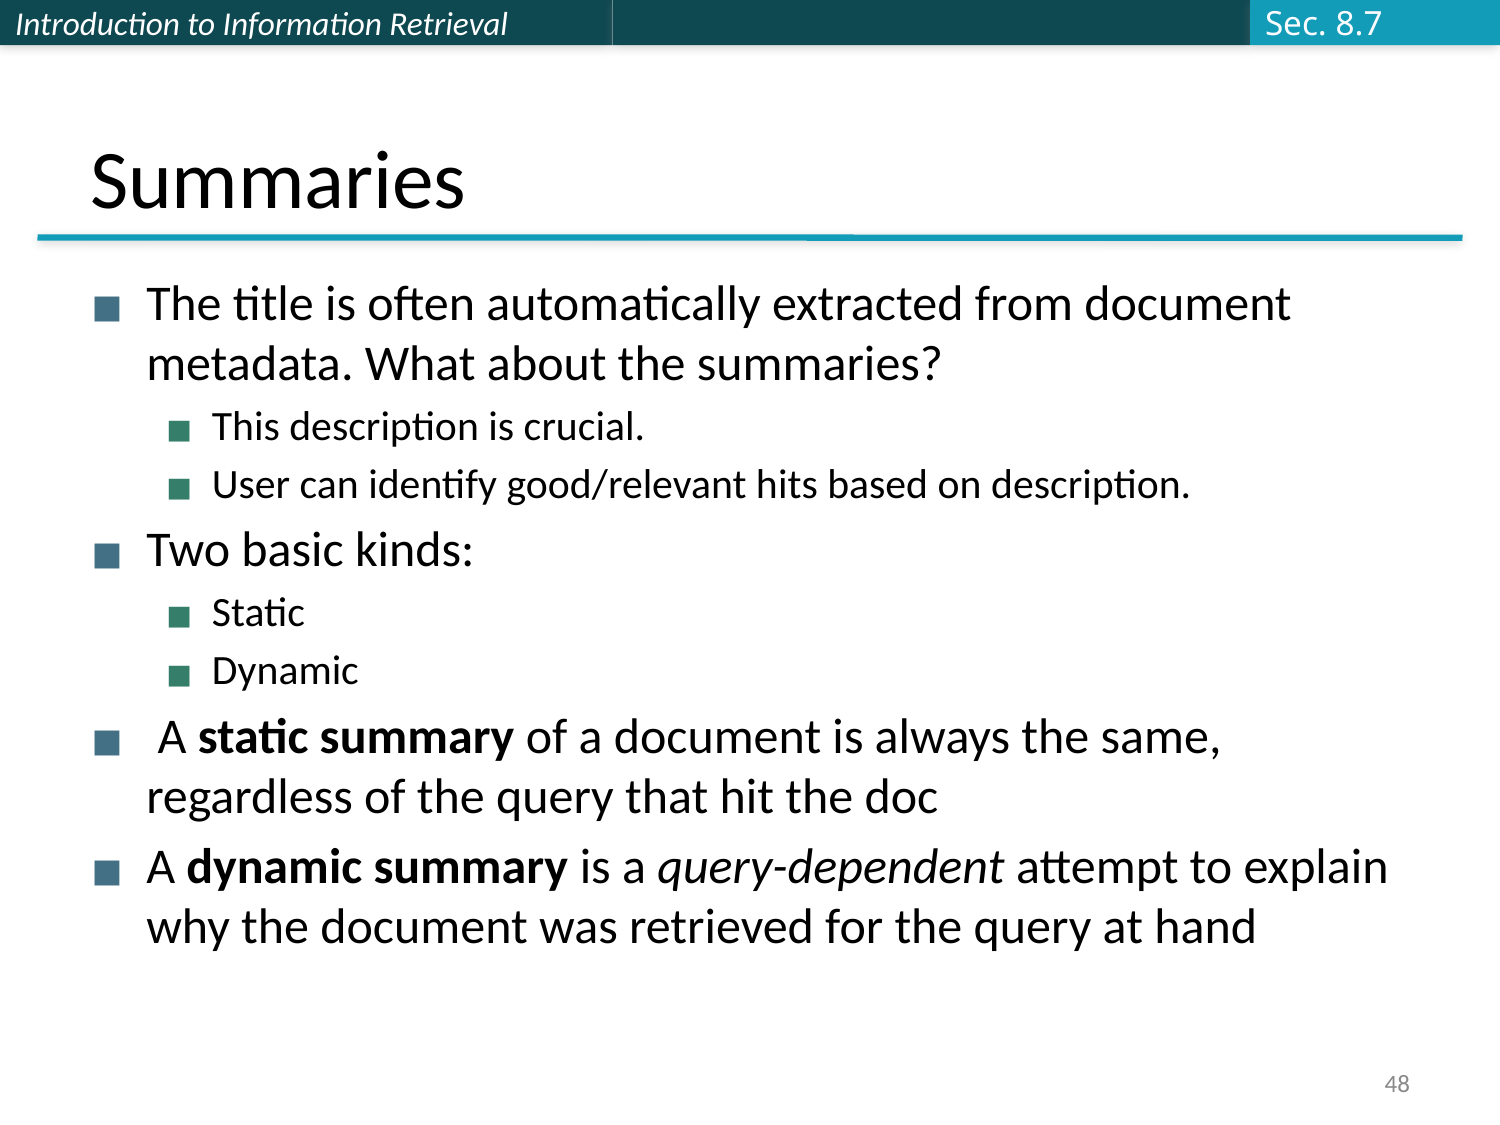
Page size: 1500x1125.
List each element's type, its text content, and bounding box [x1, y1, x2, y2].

text_box 48 [1074, 1075, 1425, 1103]
text_box Sec. 8.7 [1250, 0, 1410, 50]
title Summaries [75, 45, 1425, 233]
list The title is often automatically extracted from document metadata. What about the summaries? This description is crucial. User can identify good/relevant hits based on description. Two basic kinds: Static Dynamic A static summary of a document is always the same, regardless of the query that hit the doc A dynamic summary is a query-dependent attempt to explain why the document was retrieved for the query at hand [75, 262, 1425, 1075]
